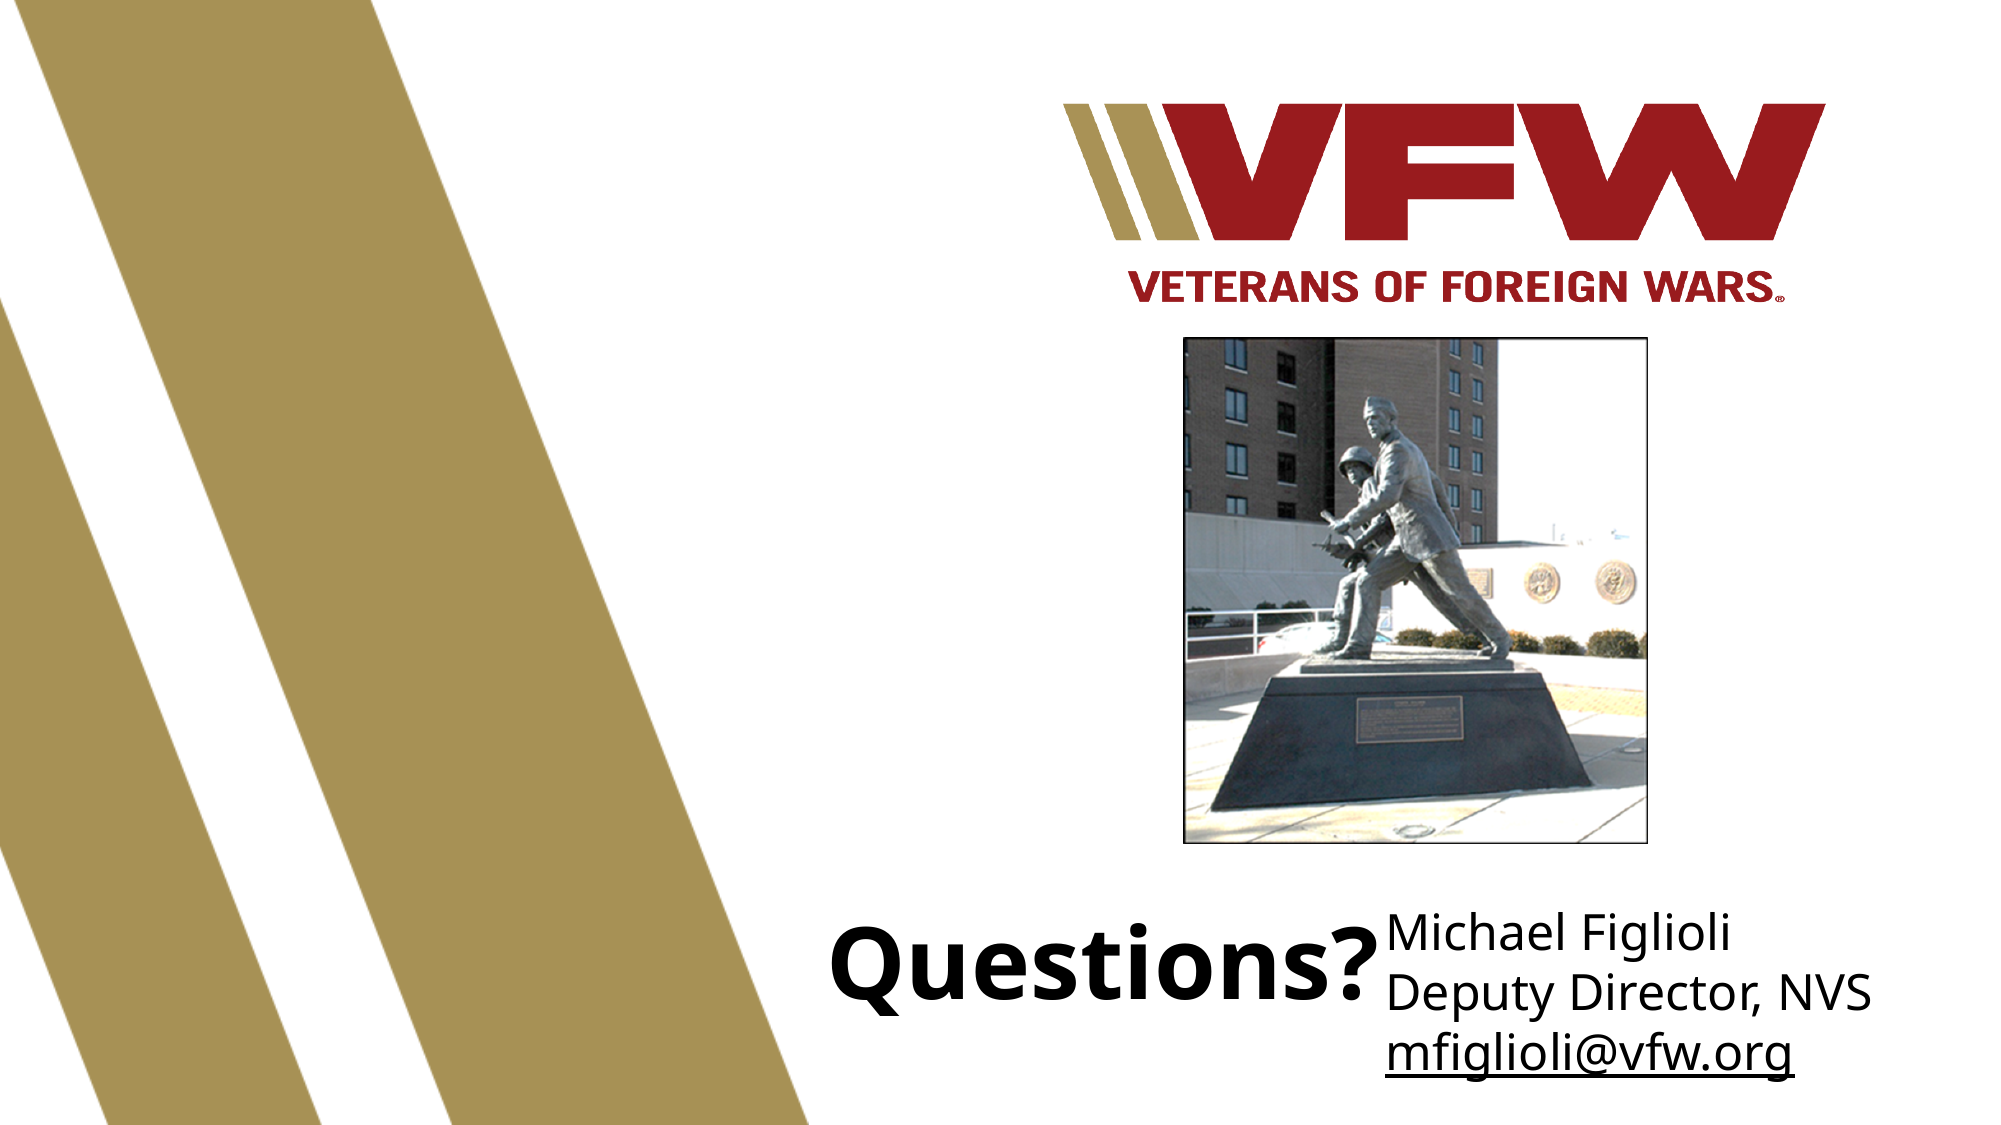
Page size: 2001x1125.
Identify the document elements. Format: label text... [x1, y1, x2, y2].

picture [1061, 102, 1827, 303]
text_box [1515, 825, 1946, 892]
picture [1183, 337, 1648, 844]
text_box Michael Figlioli Deputy Director, NVS mfiglioli@vfw.org [1370, 892, 2000, 1096]
text_box Questions? [622, 772, 1584, 1125]
picture [0, 0, 845, 1125]
